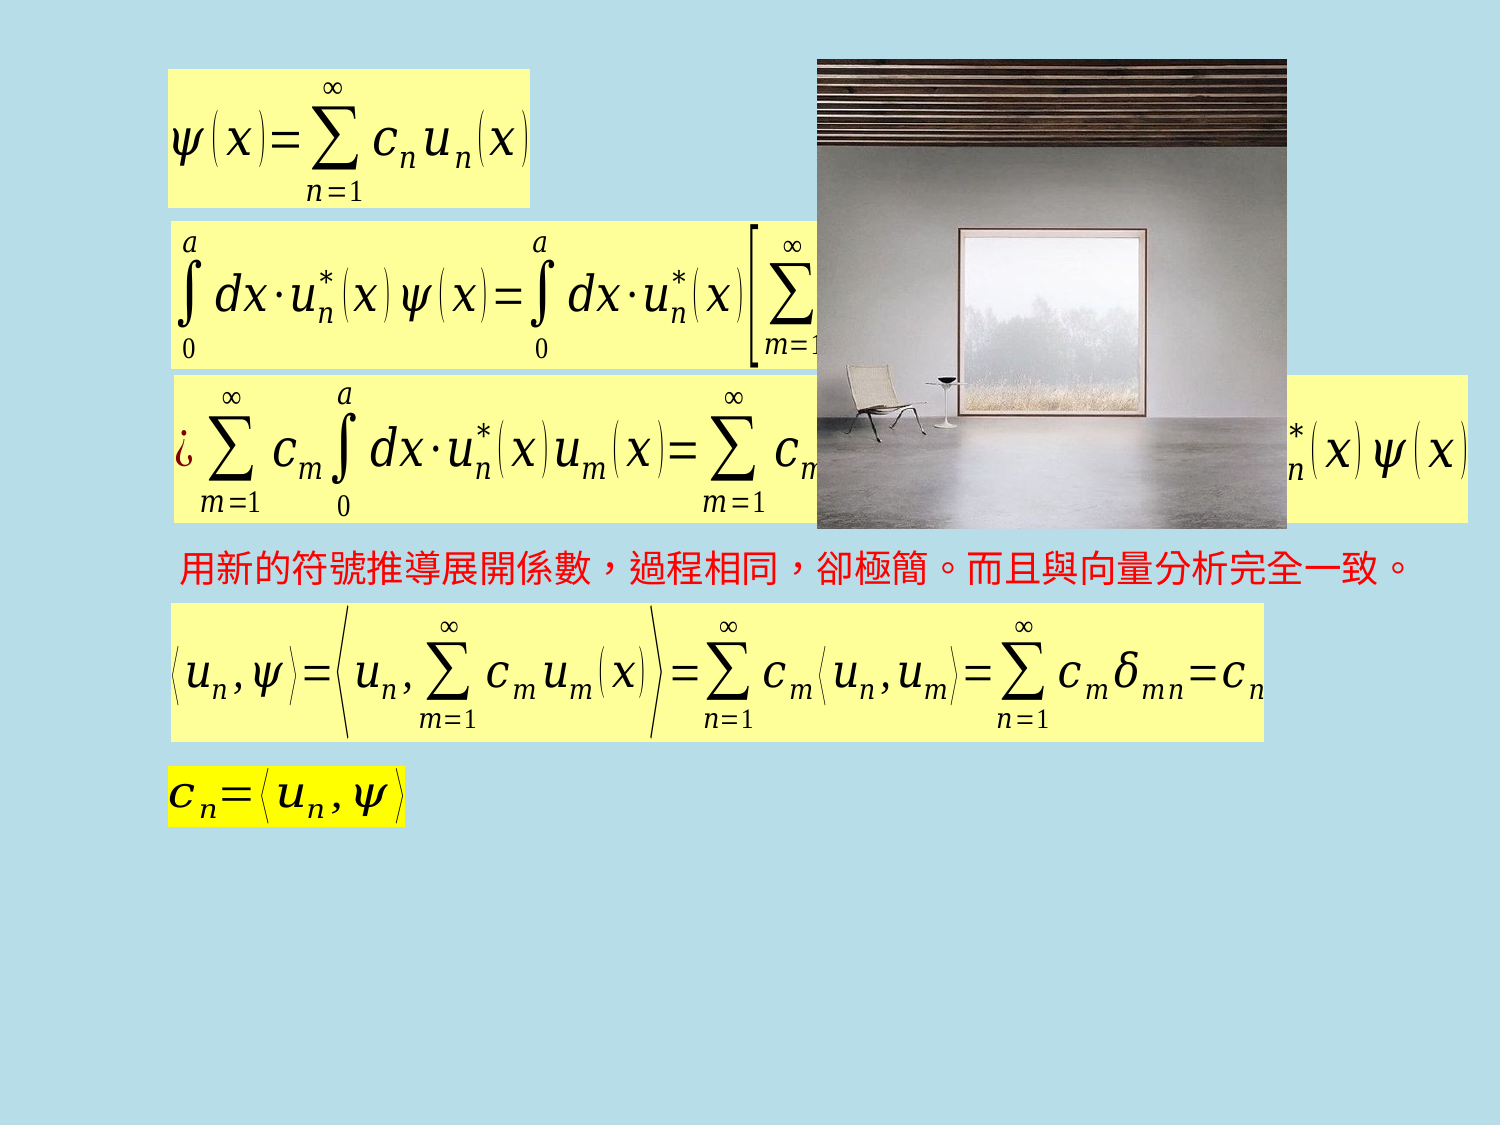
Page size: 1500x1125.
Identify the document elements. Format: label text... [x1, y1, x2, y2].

text_box 用新的符號推導展開係數，過程相同，卻極簡。而且與向量分析完全一致。 [164, 537, 1457, 598]
picture [816, 59, 1287, 529]
